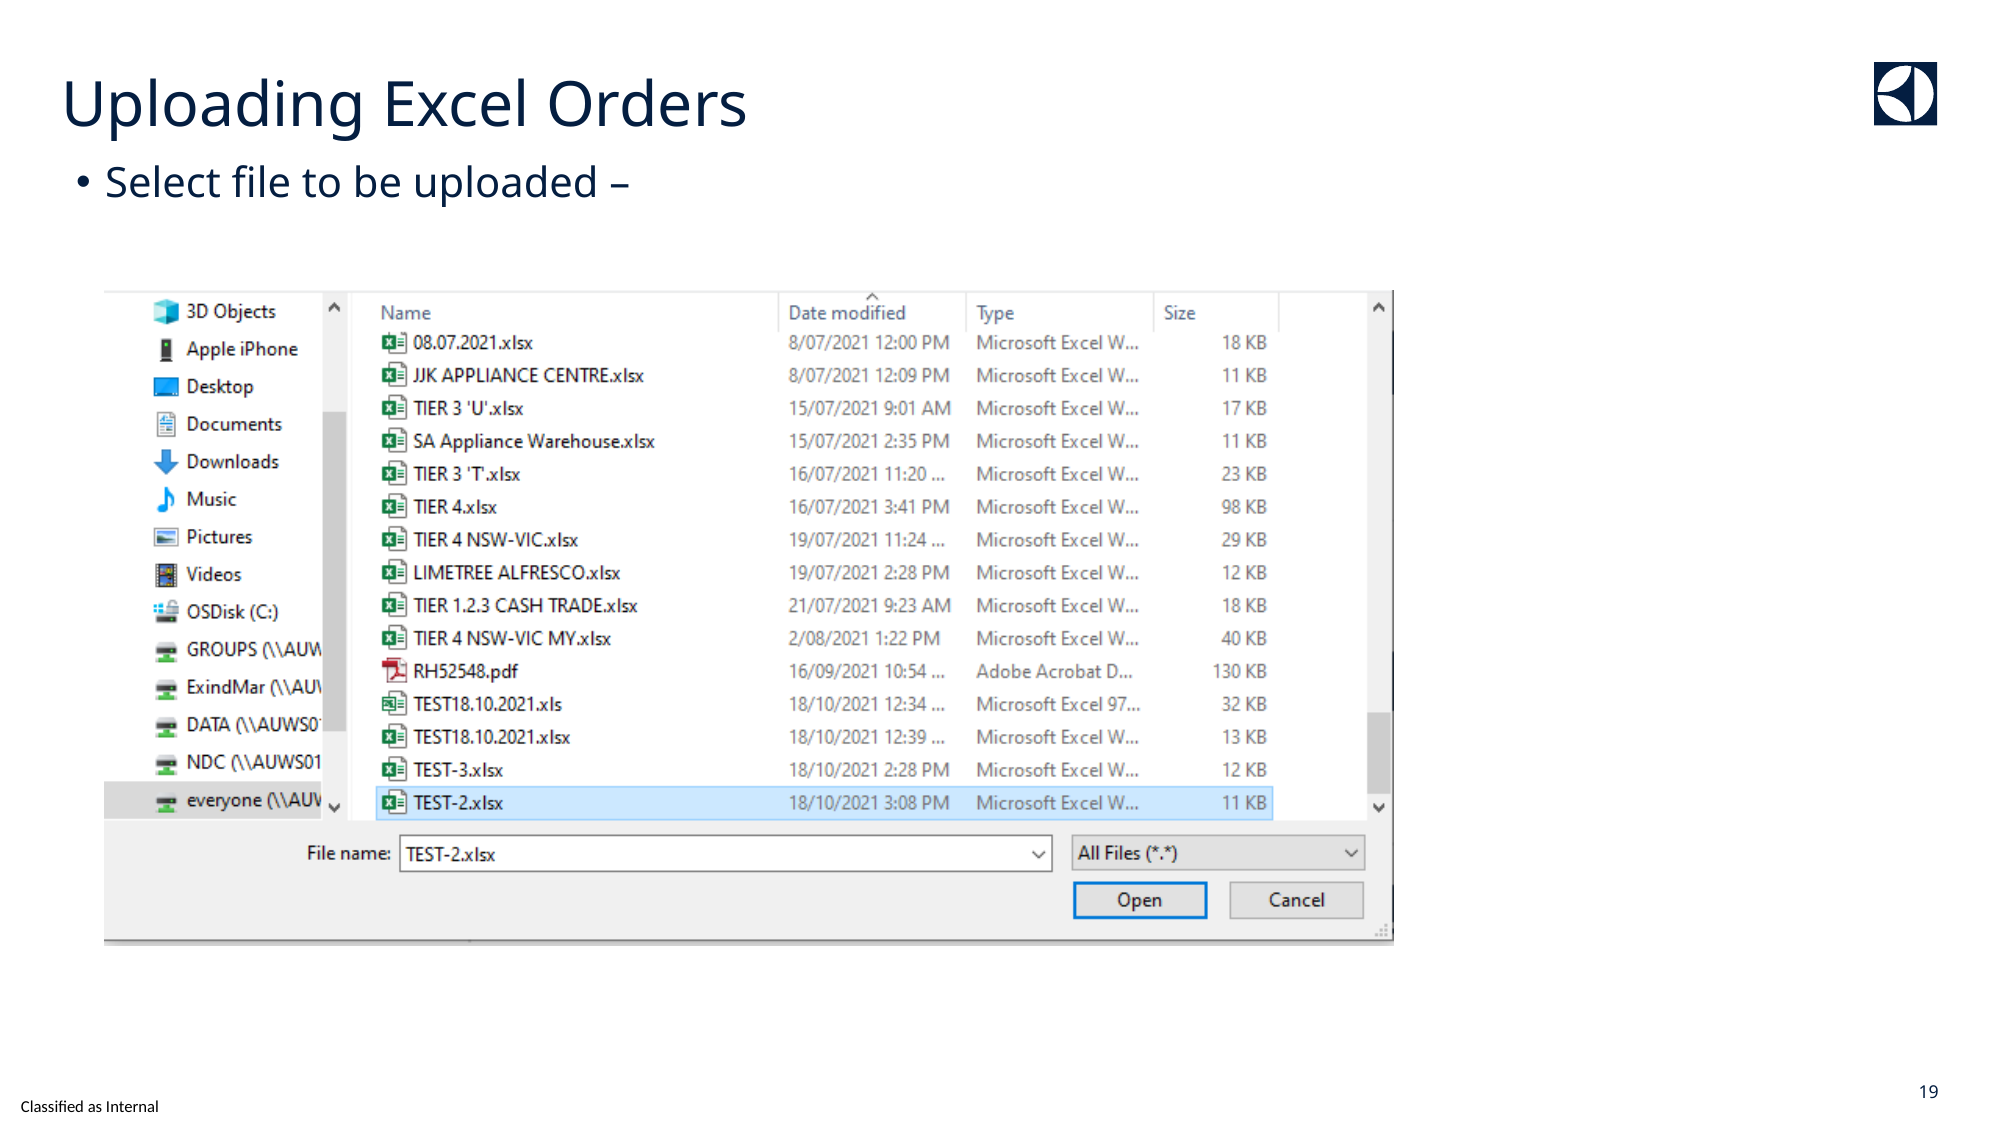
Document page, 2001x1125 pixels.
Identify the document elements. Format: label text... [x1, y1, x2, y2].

footer [62, 1081, 511, 1107]
list Select file to be uploaded – [60, 154, 1786, 933]
slide_number 19 [1490, 1081, 1939, 1106]
title Uploading Excel Orders [60, 72, 1667, 154]
picture [104, 290, 1394, 946]
